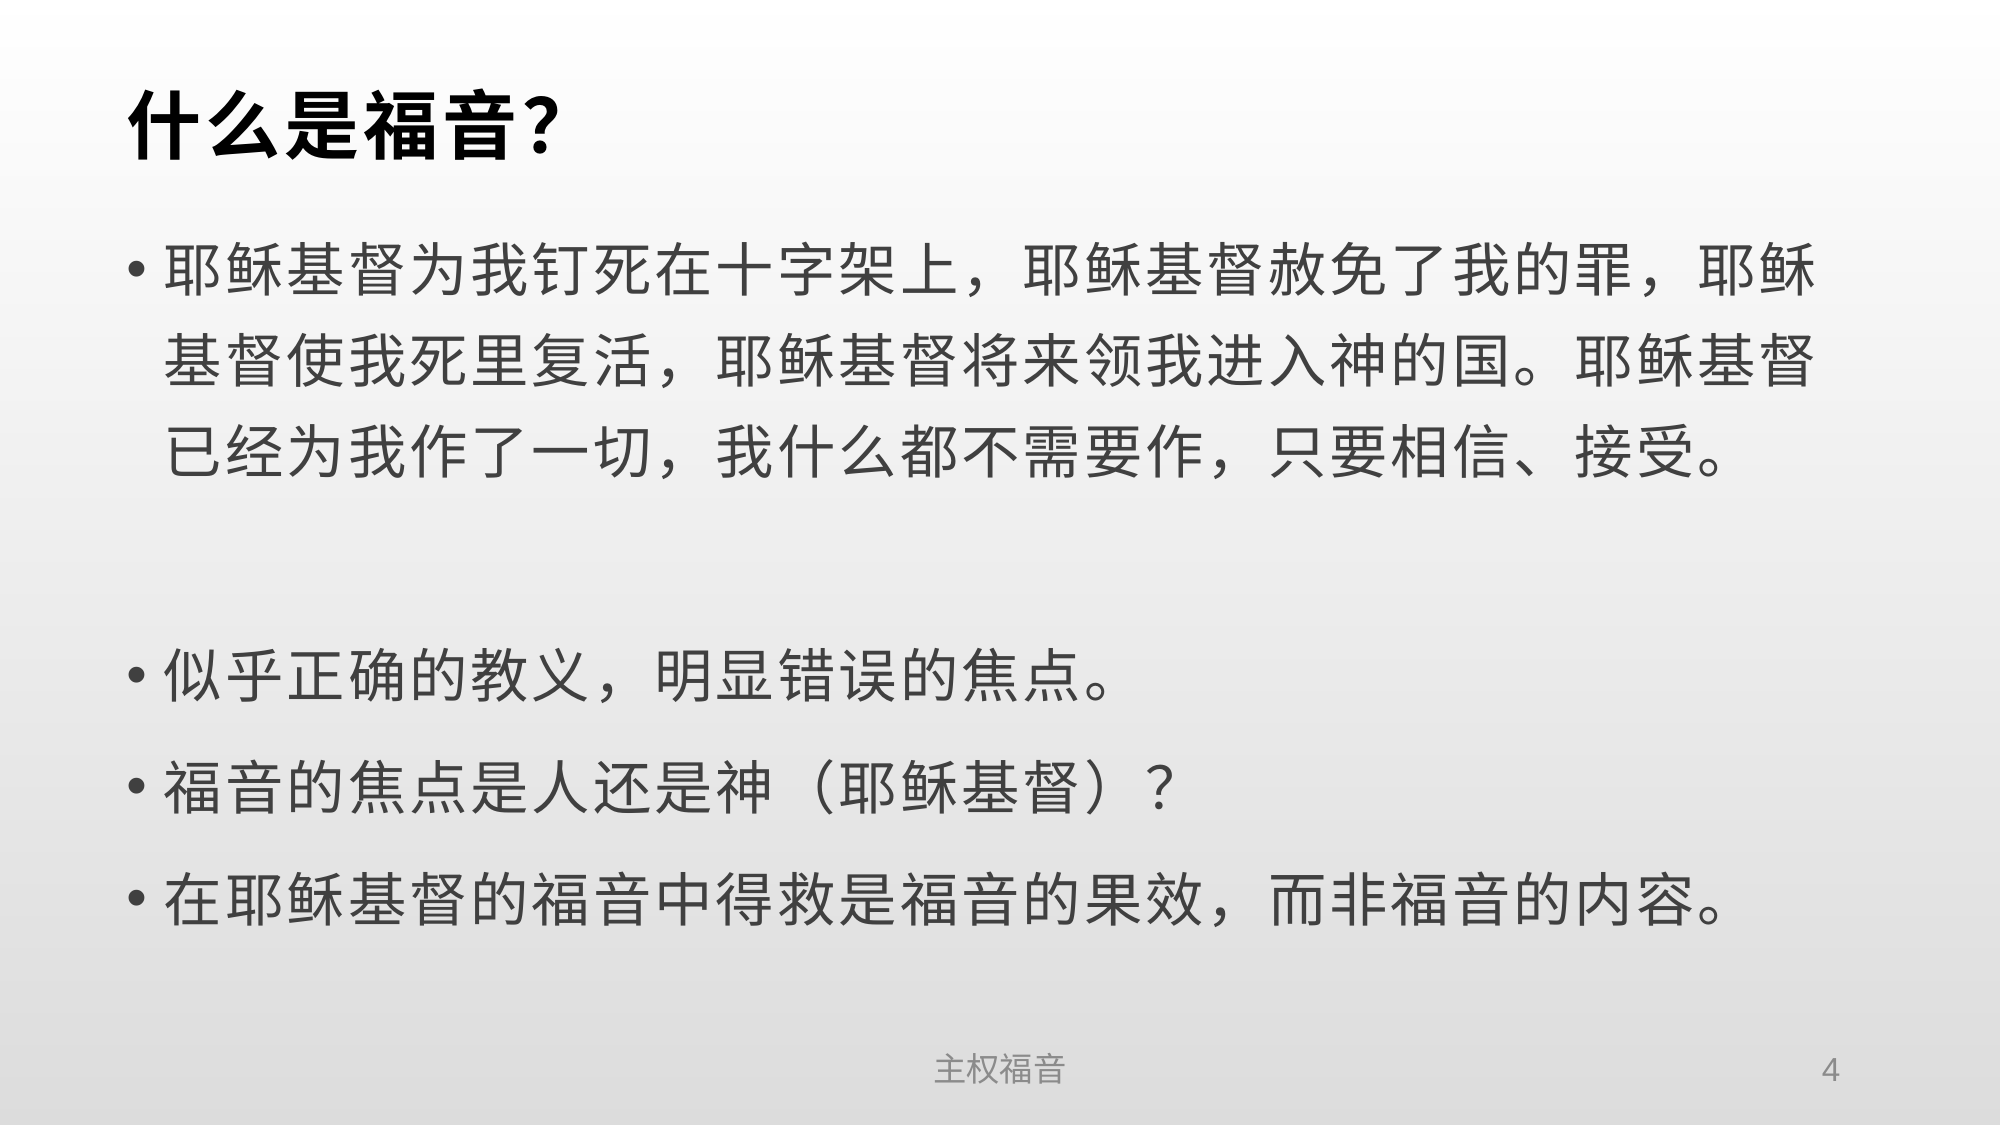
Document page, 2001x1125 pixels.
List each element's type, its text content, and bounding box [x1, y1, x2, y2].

title 什么是福音？ [109, 70, 1891, 178]
footer 主权福音 [675, 1041, 1325, 1094]
list 耶稣基督为我钉死在十字架上，耶稣基督赦免了我的罪，耶稣基督使我死里复活，耶稣基督将来领我进入神的国。耶稣基督已经为我作了一切，我什么都不需要作，只要相信、接受。 似乎正确的教义，明显错误的焦点。 福音的焦点是人还是神（耶稣基督）？ 在耶稣基督的福音中得救是福音的果效，而非福音的内容。 [109, 212, 1891, 1040]
slide_number 4 [1412, 1041, 1856, 1094]
